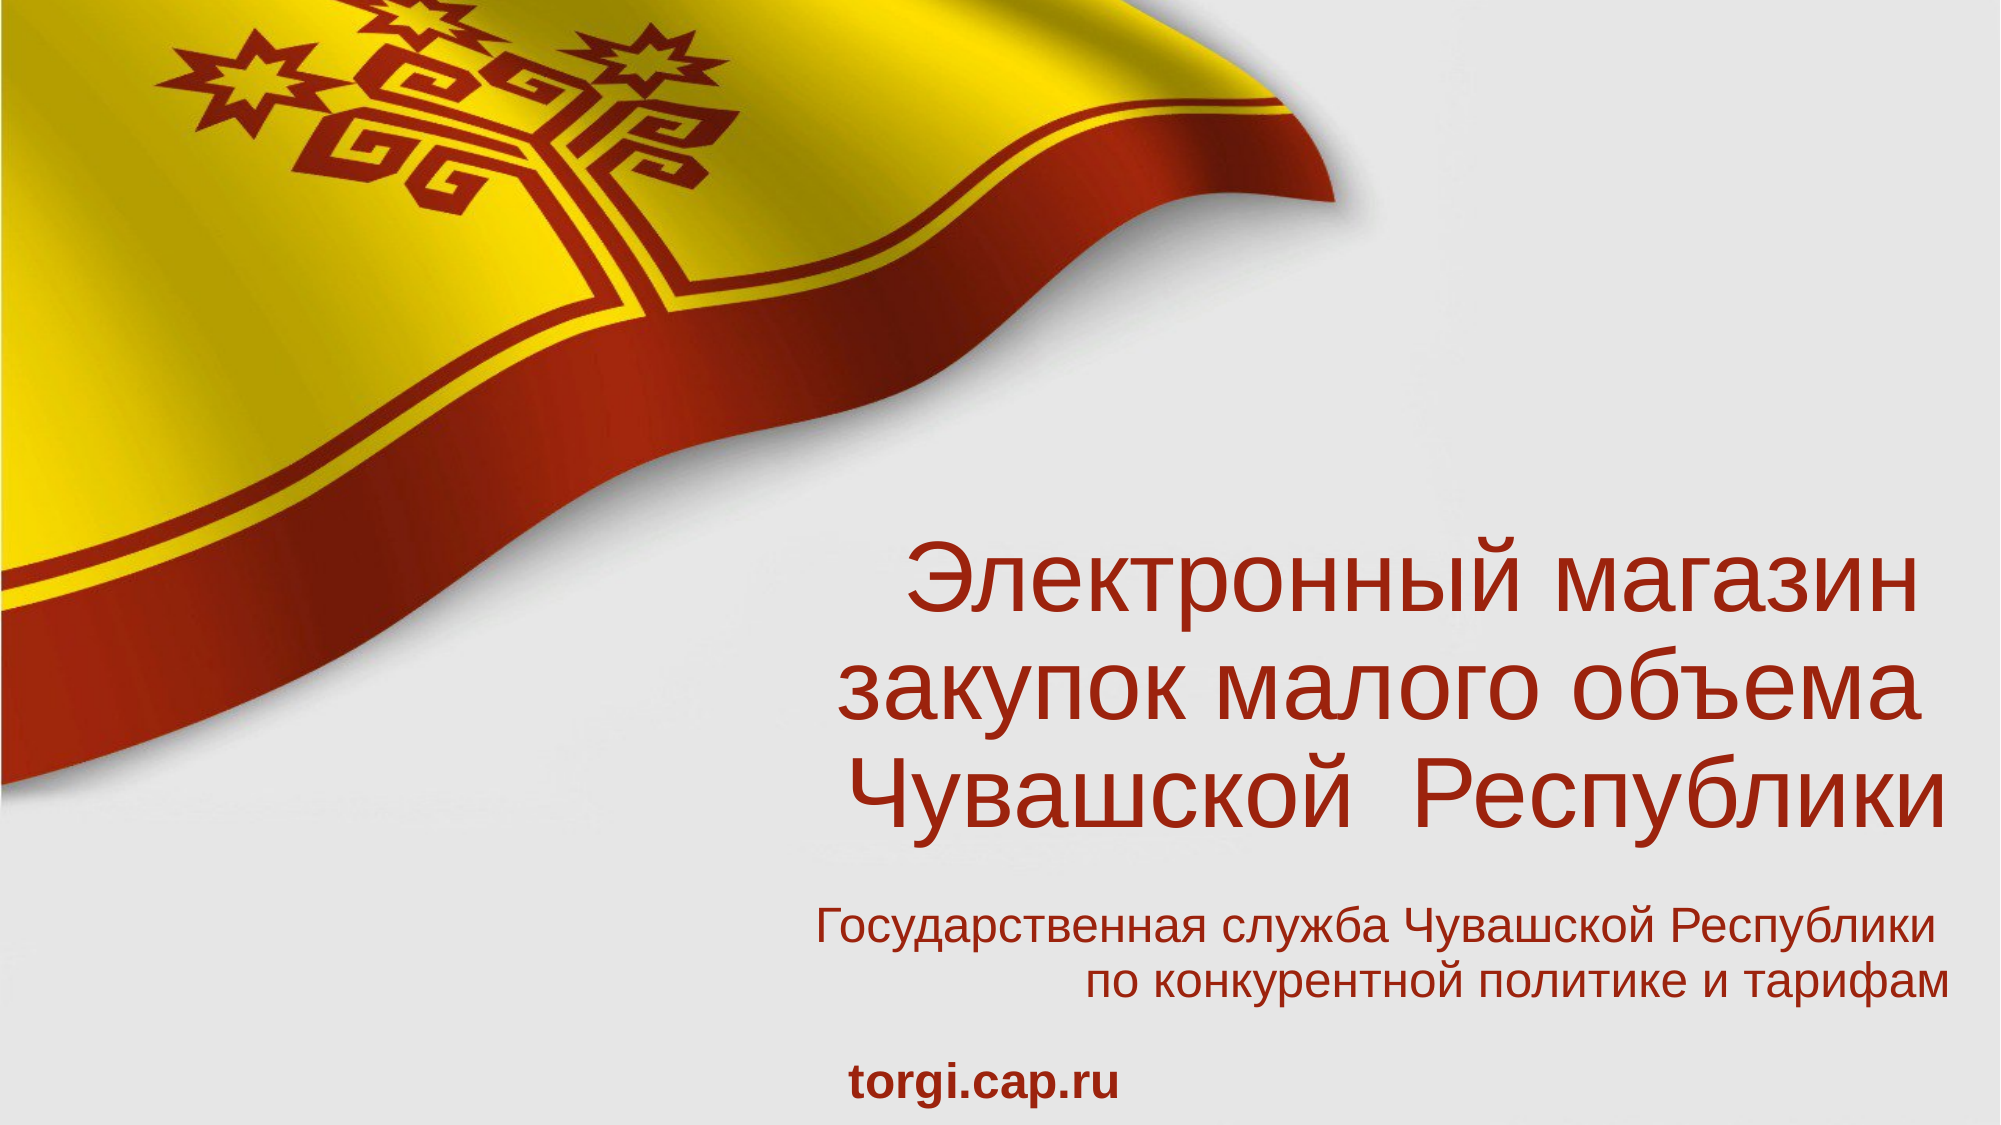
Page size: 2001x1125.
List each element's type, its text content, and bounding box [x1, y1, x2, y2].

subtitle Государственная служба Чувашской Республики по конкурентной политике и тарифам torgi.cap.ru [4, 738, 1966, 1112]
title Электронный магазин закупок малого объема Чувашской Республики [249, 464, 1966, 738]
picture [0, 0, 2001, 1125]
